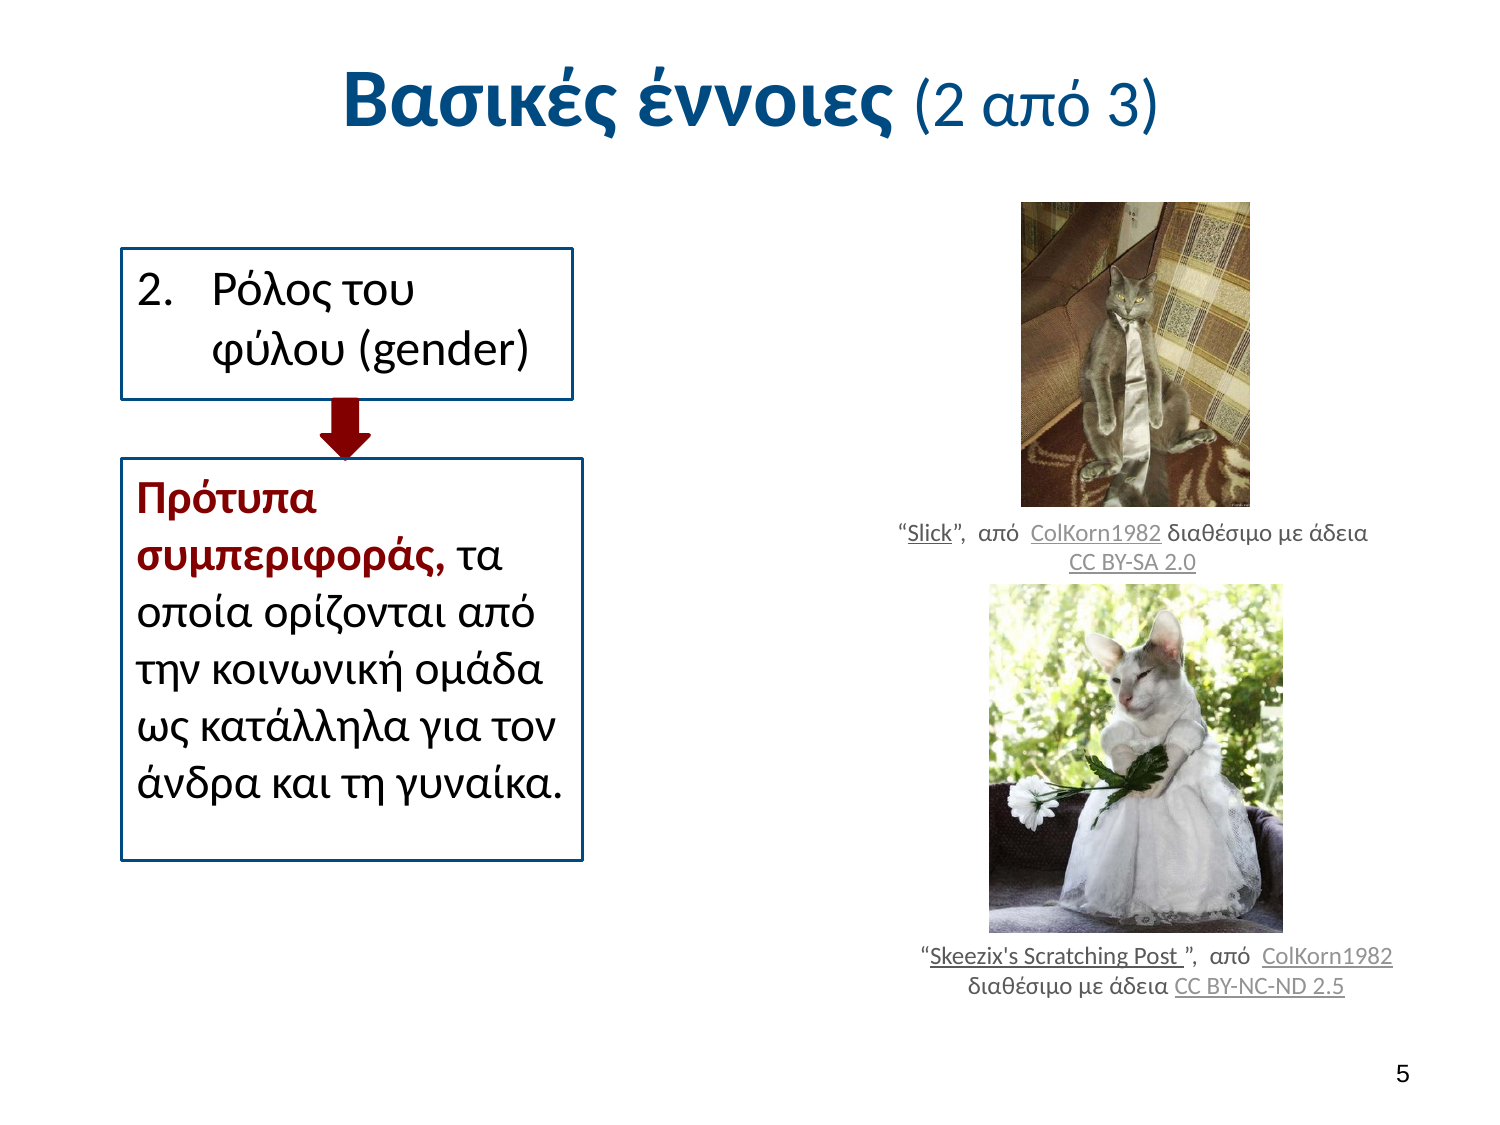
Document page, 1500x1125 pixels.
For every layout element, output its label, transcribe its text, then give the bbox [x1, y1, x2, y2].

text_box Πρότυπα συμπεριφοράς, τα οποία ορίζονται από την κοινωνική ομάδα ως κατάλληλα για τον άνδρα και τη γυναίκα. [121, 458, 583, 861]
text_box “Skeezix's Scratching Post ”, από ColKorn1982 διαθέσιμο με άδεια CC BY-NC-ND 2.5 [903, 932, 1410, 1007]
list Ρόλος του φύλου (gender) [121, 248, 573, 400]
picture [1021, 202, 1251, 507]
picture [988, 584, 1283, 933]
text_box “Slick”, από ColKorn1982 διαθέσιμο με άδεια CC BY-SA 2.0 [879, 508, 1386, 584]
title Βασικές έννοιες (2 από 3) [76, 19, 1427, 169]
text_box [319, 397, 371, 458]
slide_number 4 [1074, 1042, 1425, 1103]
